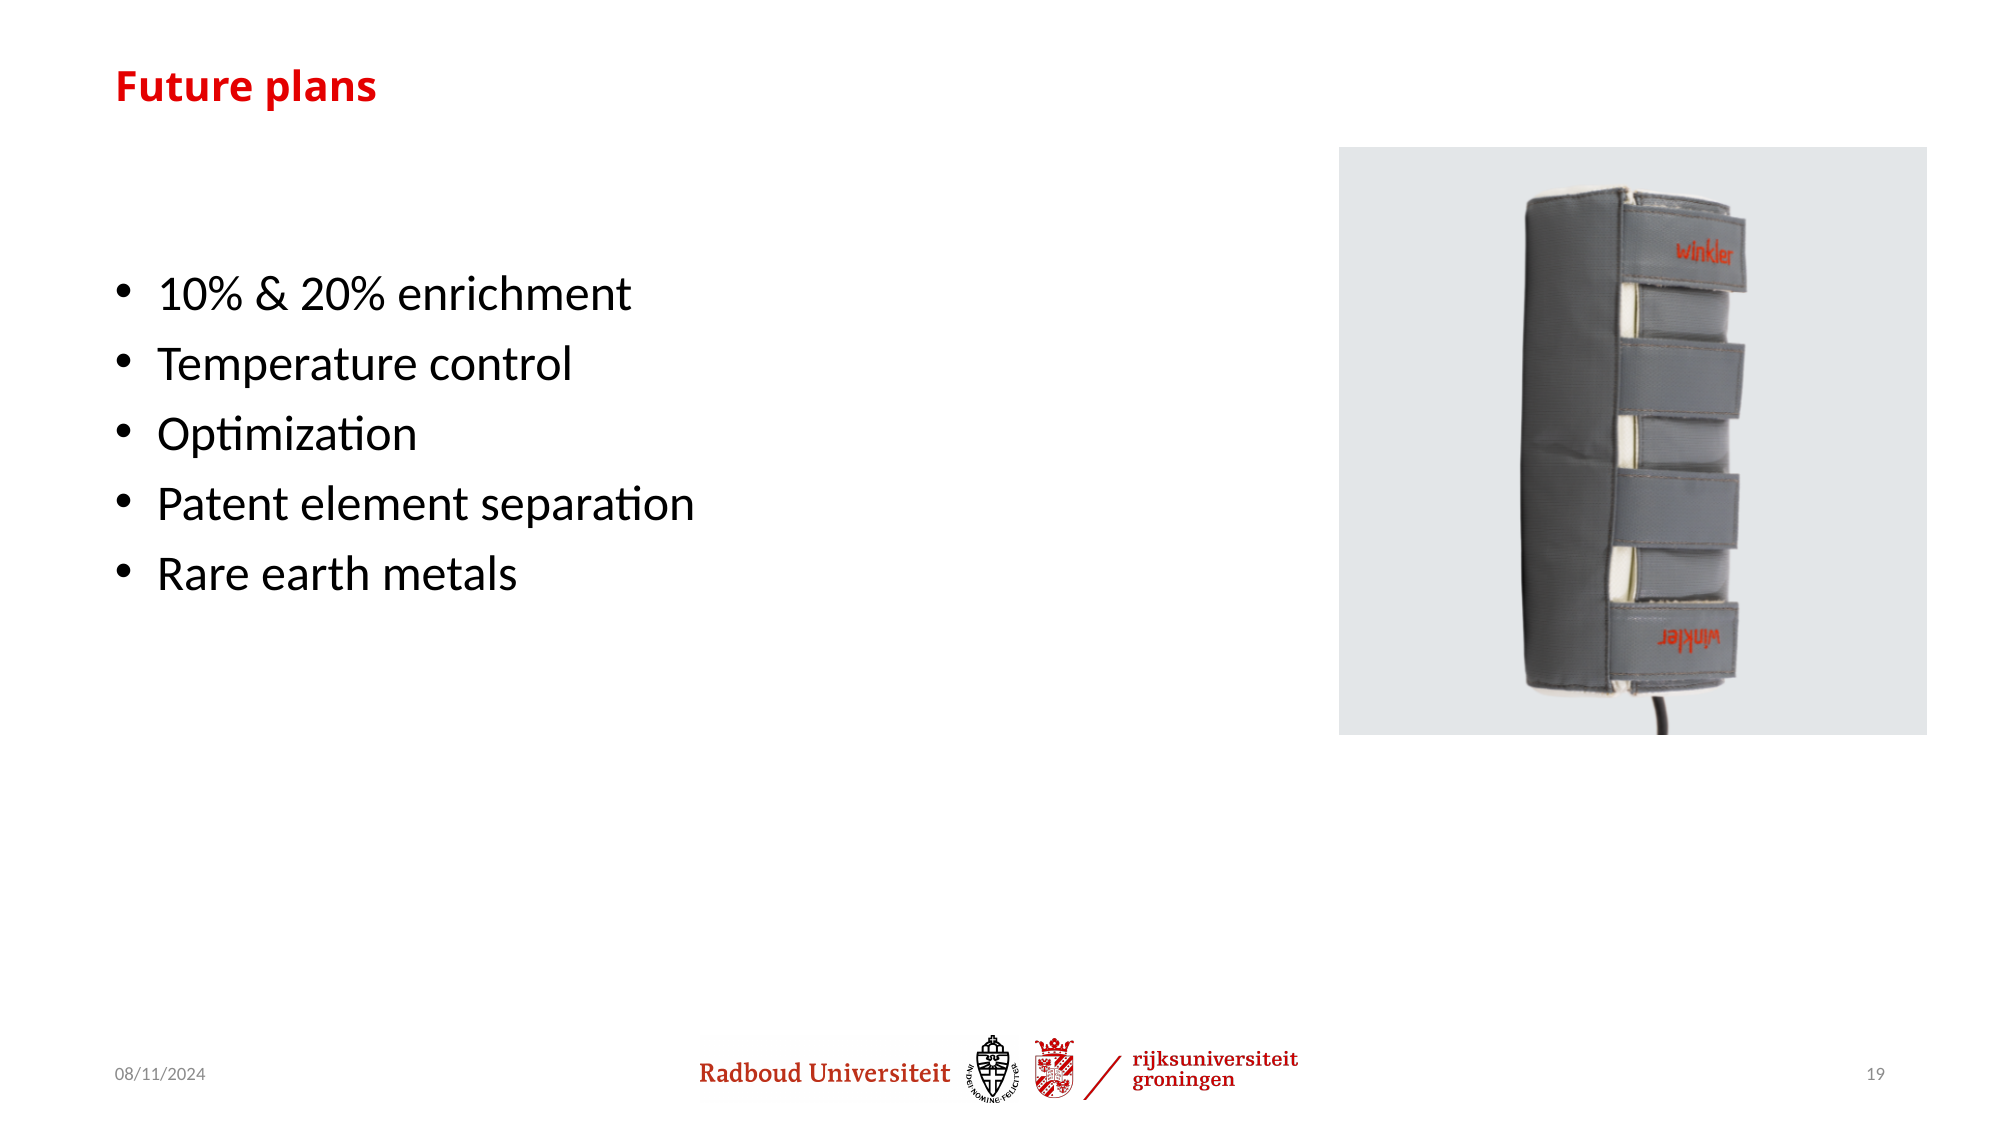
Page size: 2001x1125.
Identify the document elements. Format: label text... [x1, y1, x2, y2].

list 10% & 20% enrichment Temperature control Optimization Patent element separation Rare earth metals [99, 252, 1147, 996]
picture [1035, 1038, 1298, 1100]
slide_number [99, 1042, 567, 1103]
picture [1338, 147, 1927, 735]
title Future plans [99, 22, 1900, 148]
slide_number 19 [1433, 1042, 1900, 1103]
picture [700, 1035, 1019, 1103]
